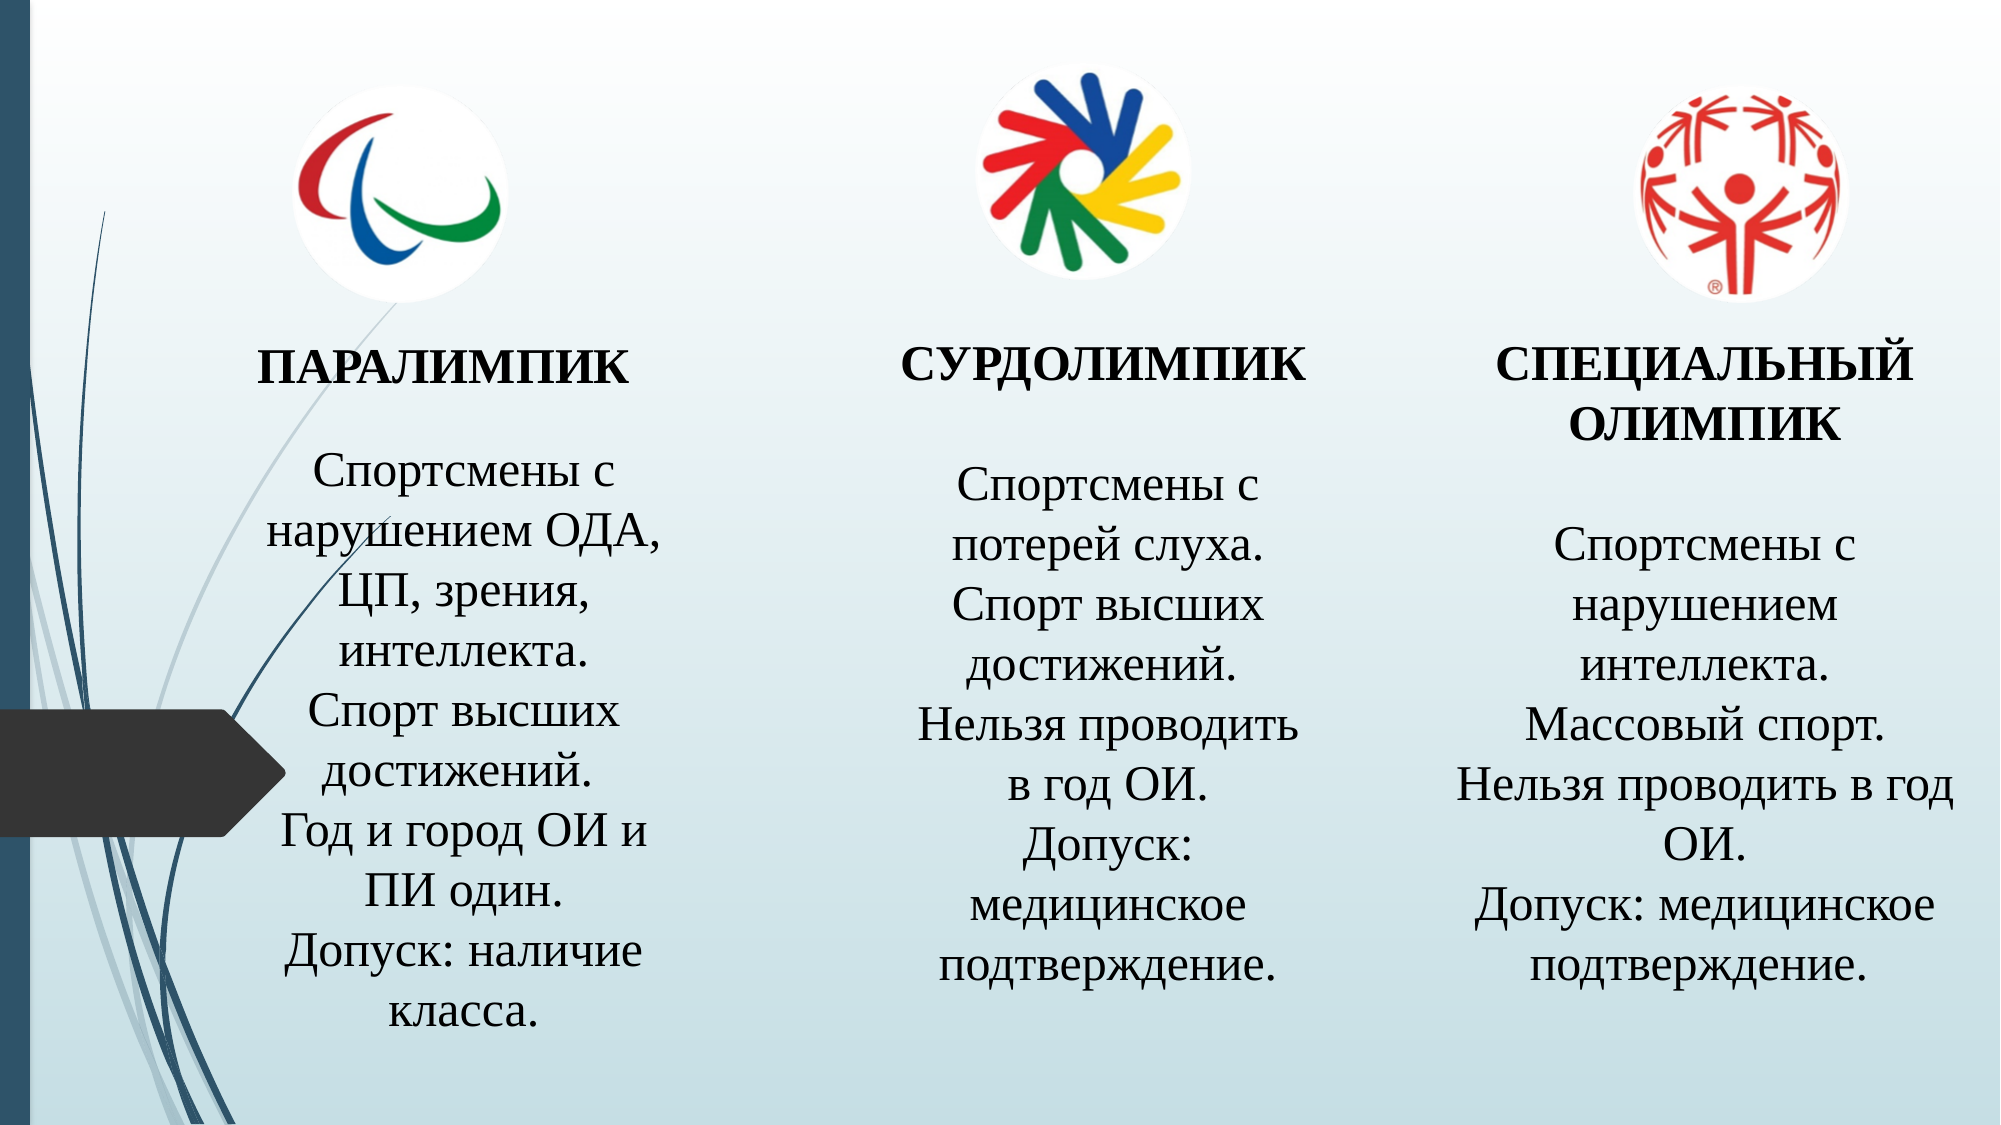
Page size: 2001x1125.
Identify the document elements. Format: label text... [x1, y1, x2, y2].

text_box ПАРАЛИМПИК [242, 326, 649, 401]
picture [975, 61, 1192, 280]
text_box СПЕЦИАЛЬНЫЙ ОЛИМПИК Спортсмены с нарушением интеллекта. Массовый спорт. Нельзя проводить в год ОИ. Допуск: медицинское подтверждение. [1433, 322, 1977, 998]
title Спортсмены с нарушением ОДА, ЦП, зрения, интеллекта. Спорт высших достижений. Год и город ОИ и ПИ один. Допуск: наличие класса. [230, 474, 698, 1044]
text_box СУРДОЛИМПИК Спортсмены с потерей слуха. Спорт высших достижений. Нельзя проводить в год ОИ. Допуск: медицинское подтверждение. [885, 322, 1331, 998]
picture [291, 83, 509, 303]
picture [1633, 83, 1851, 303]
